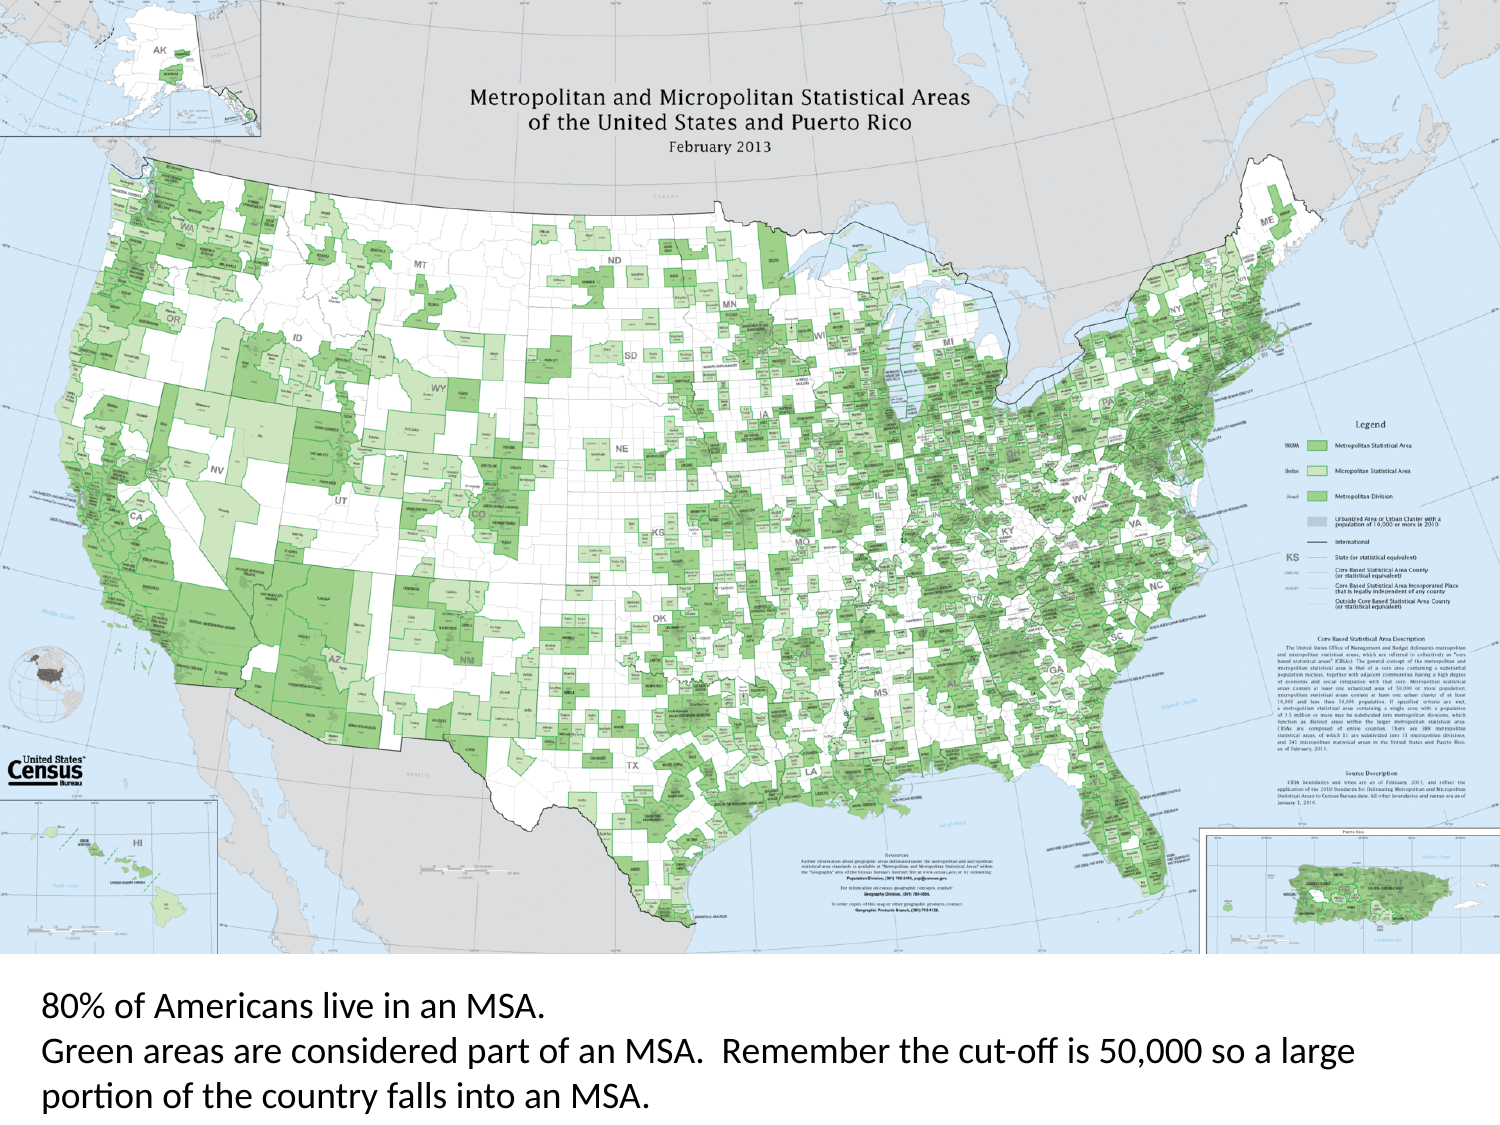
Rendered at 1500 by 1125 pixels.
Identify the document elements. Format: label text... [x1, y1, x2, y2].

picture [0, 0, 1500, 954]
text_box 80% of Americans live in an MSA. Green areas are considered part of an MSA. Remember the cut-off is 50,000 so a large portion of the country falls into an MSA. [26, 973, 1474, 1125]
